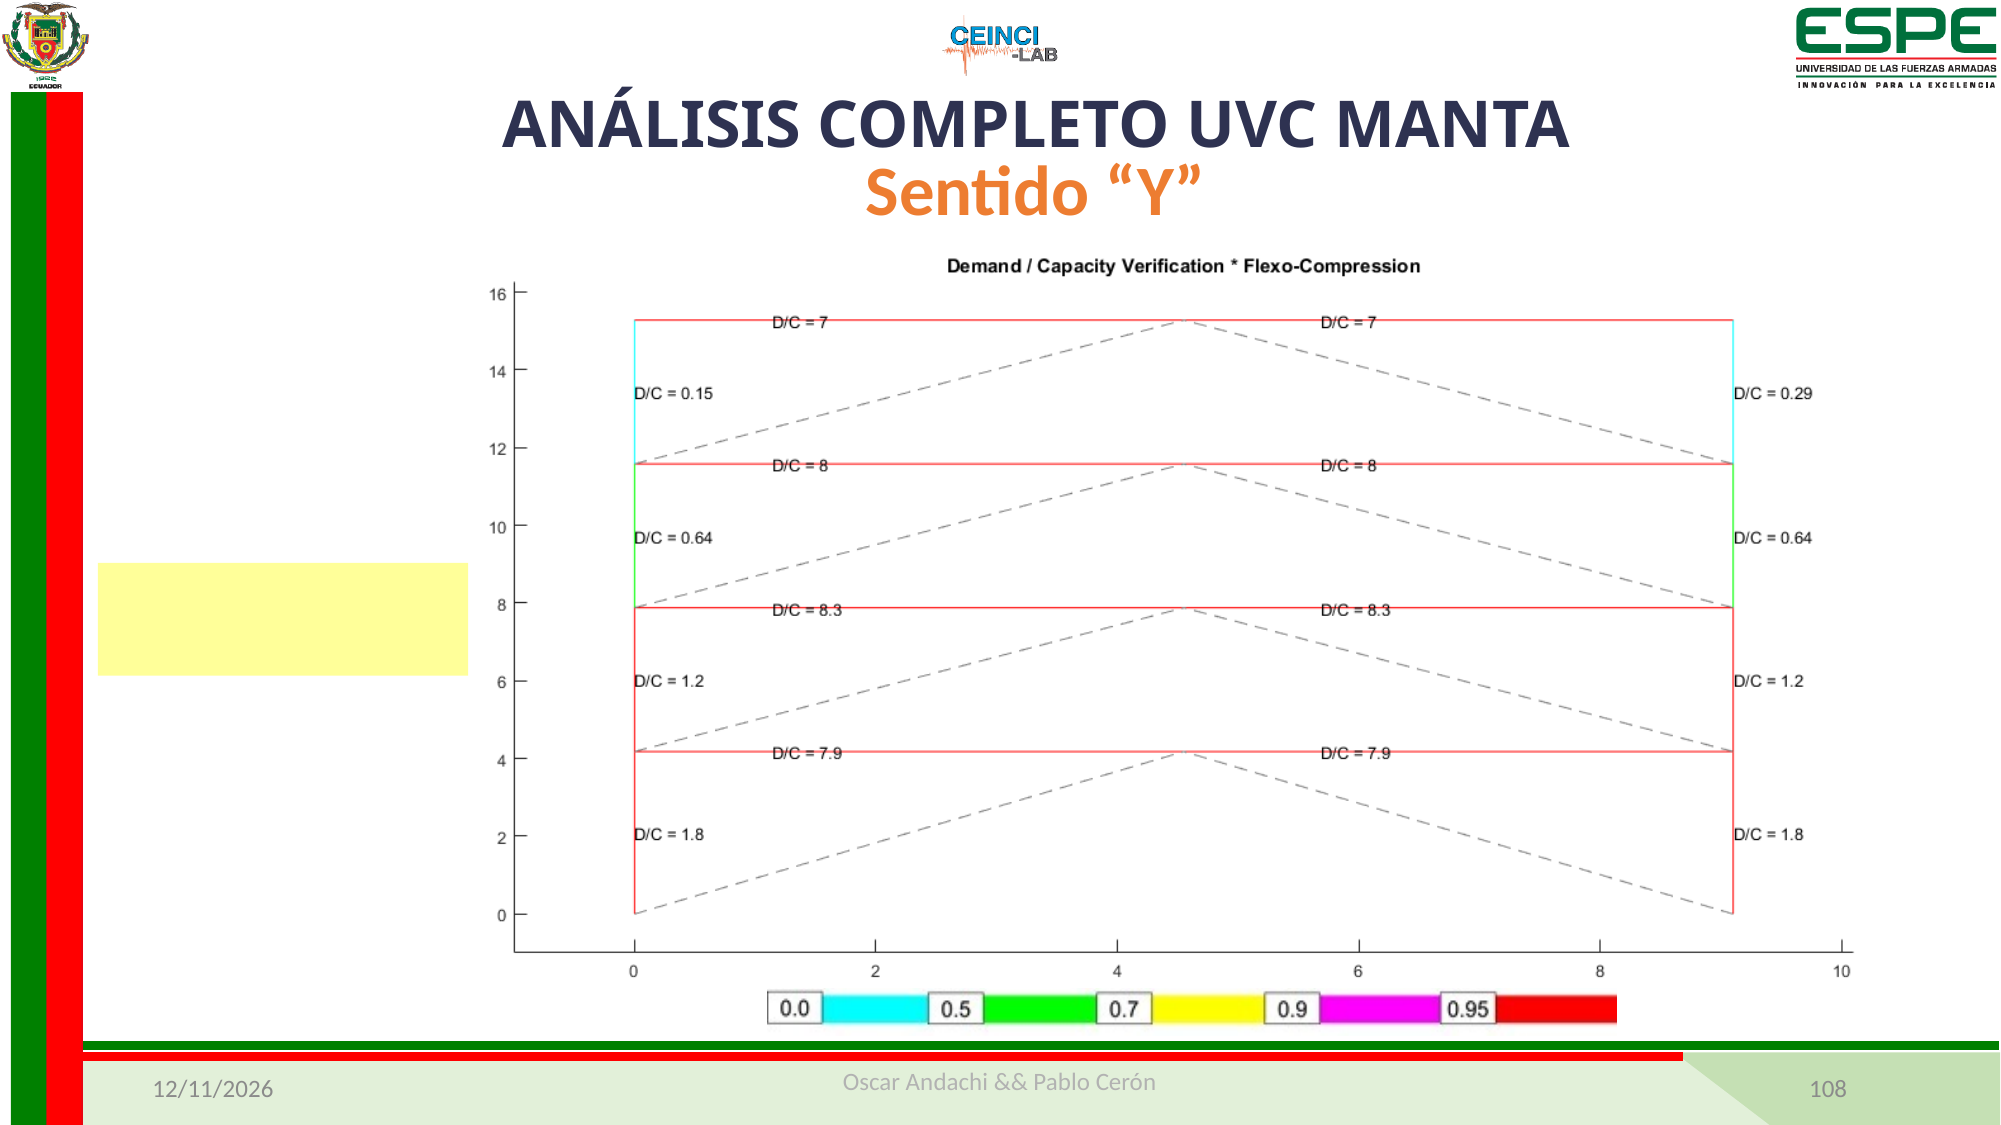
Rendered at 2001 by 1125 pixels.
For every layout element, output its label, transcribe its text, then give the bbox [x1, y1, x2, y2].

picture [0, 0, 92, 92]
picture [1793, 0, 1998, 92]
slide_number 108 [1412, 1057, 1863, 1118]
footer Oscar Andachi && Pablo Cerón [662, 1057, 1338, 1118]
text_box ANÁLISIS COMPLETO UVC MANTA Sentido “Y” [310, 83, 1762, 237]
picture [486, 251, 1863, 987]
picture [942, 15, 1058, 76]
picture [767, 988, 1617, 1036]
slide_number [137, 1057, 588, 1118]
